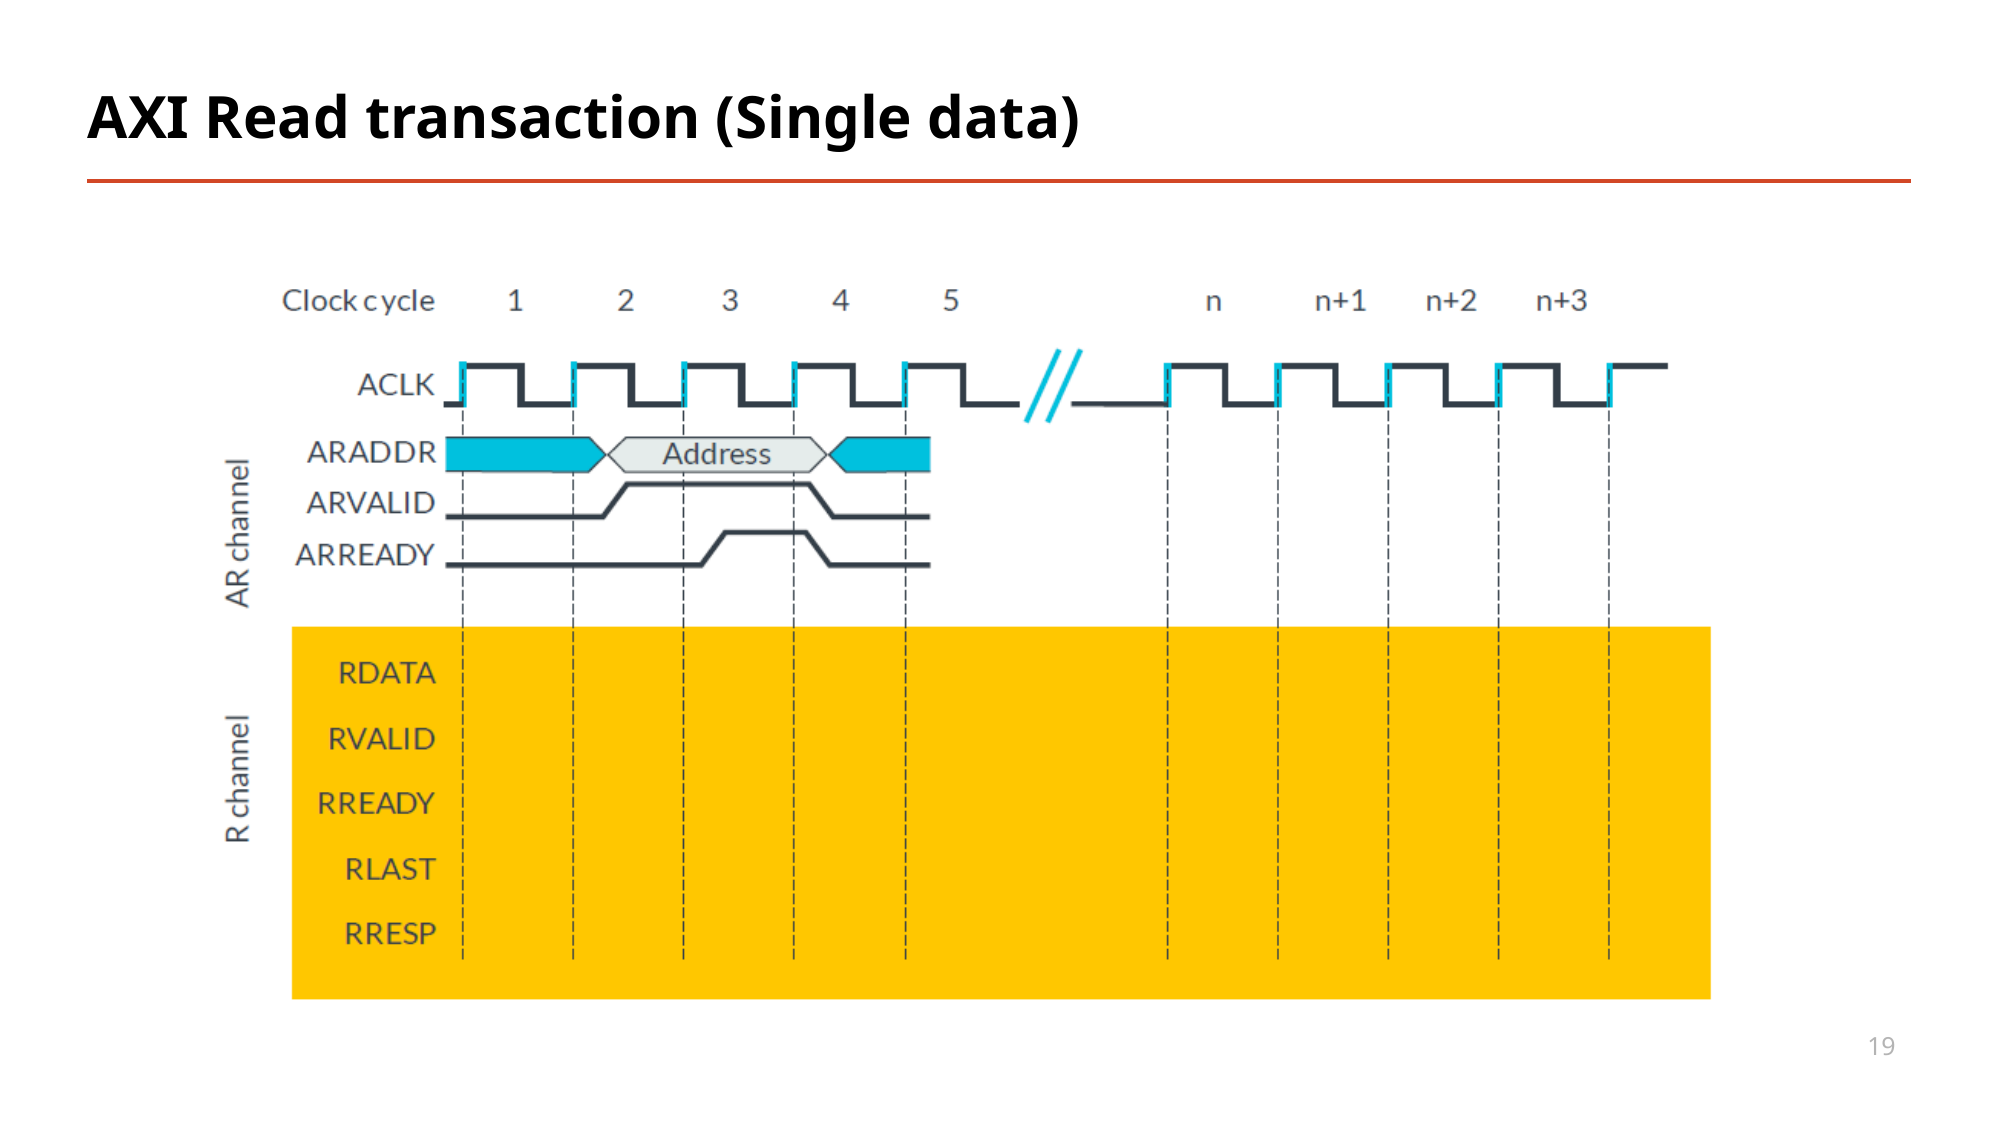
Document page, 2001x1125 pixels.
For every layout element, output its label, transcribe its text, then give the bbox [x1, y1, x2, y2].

slide_number 19 [1373, 1017, 1911, 1078]
title AXI Read transaction (Single data) [72, 67, 1574, 173]
picture [162, 262, 1754, 1018]
